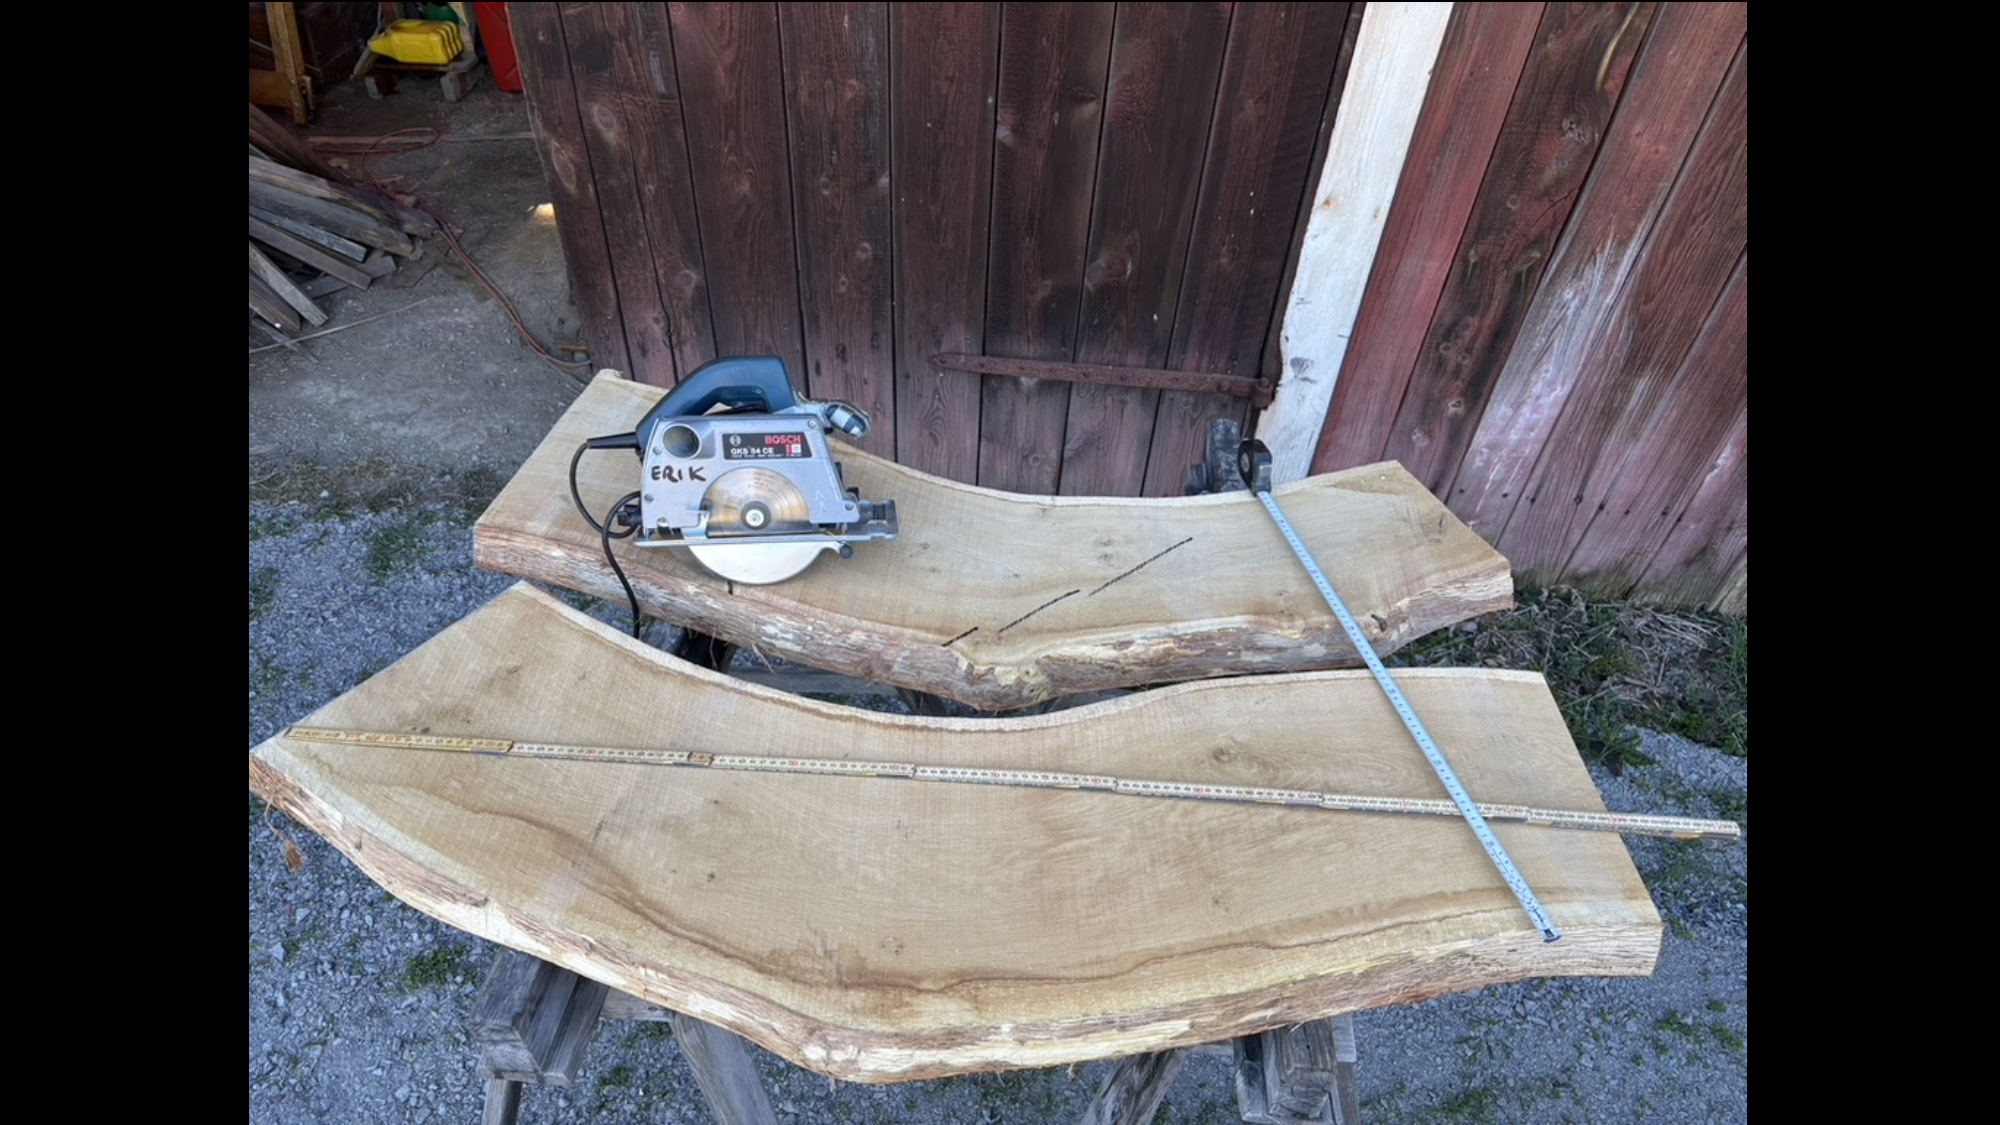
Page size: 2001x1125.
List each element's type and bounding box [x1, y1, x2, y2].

picture [249, 1, 1748, 1125]
